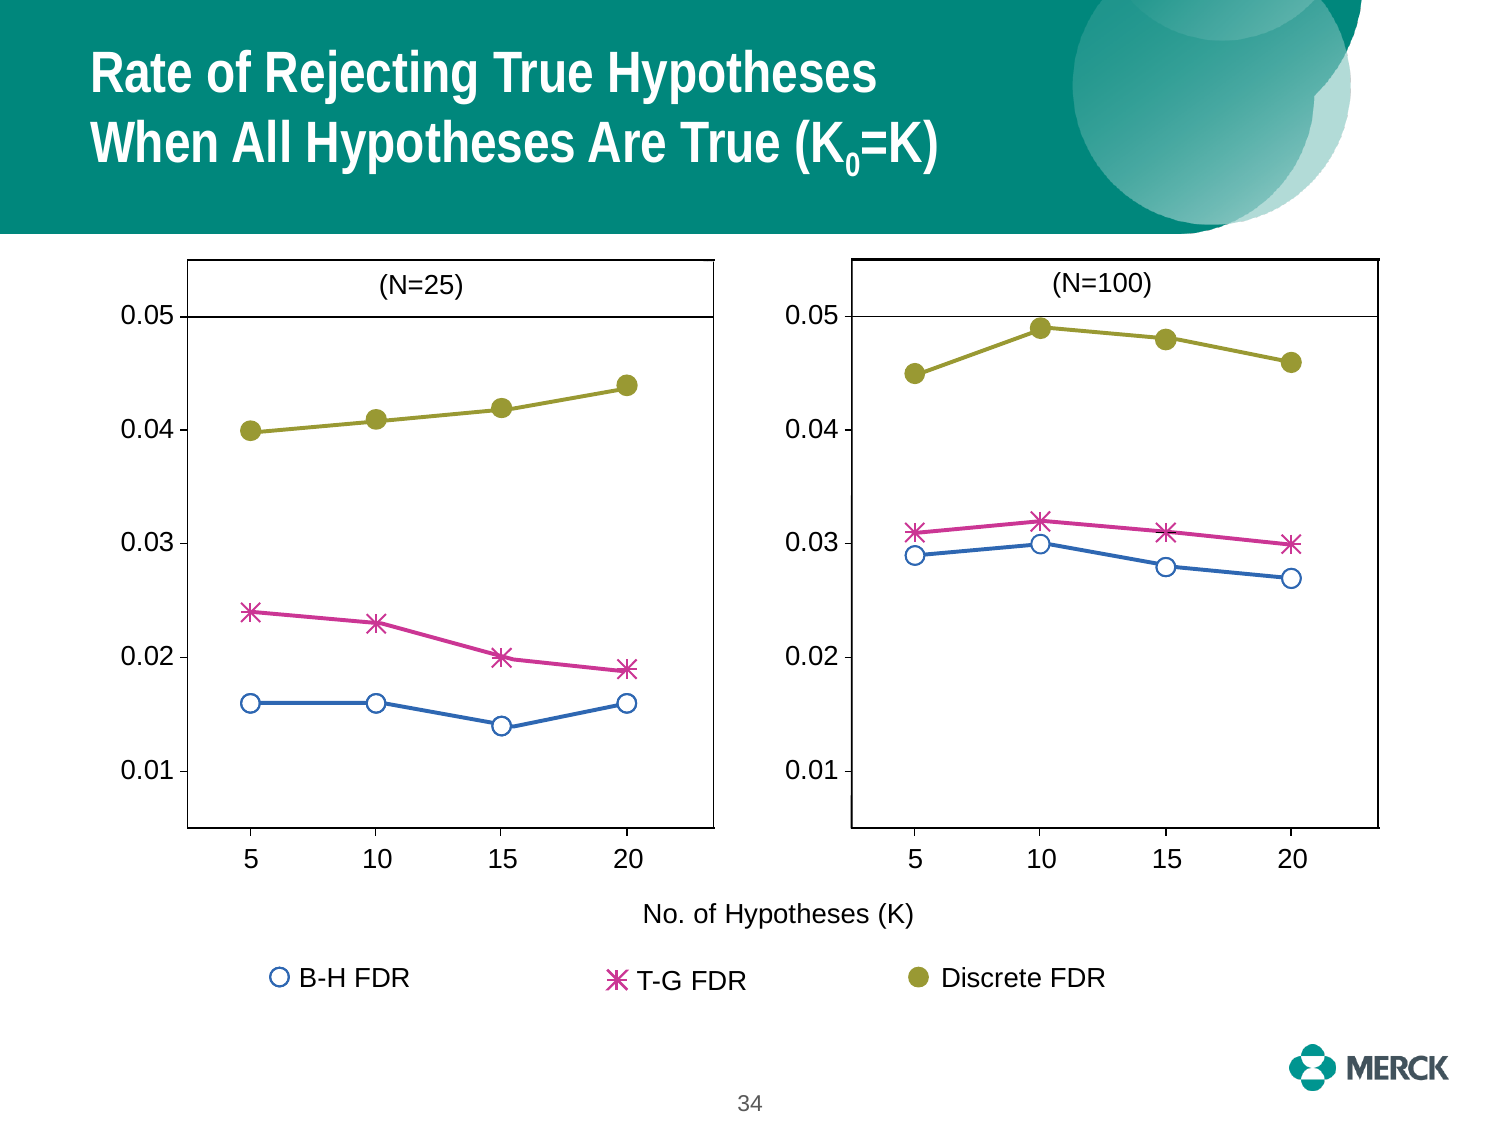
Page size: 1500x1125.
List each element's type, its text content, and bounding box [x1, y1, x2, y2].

picture [1289, 1044, 1449, 1091]
slide_number 34 [712, 1080, 788, 1125]
picture [0, 0, 1367, 234]
picture [120, 257, 1381, 1000]
title Rate of Rejecting True Hypotheses When All Hypotheses Are True (K0=K) [75, 19, 1382, 210]
